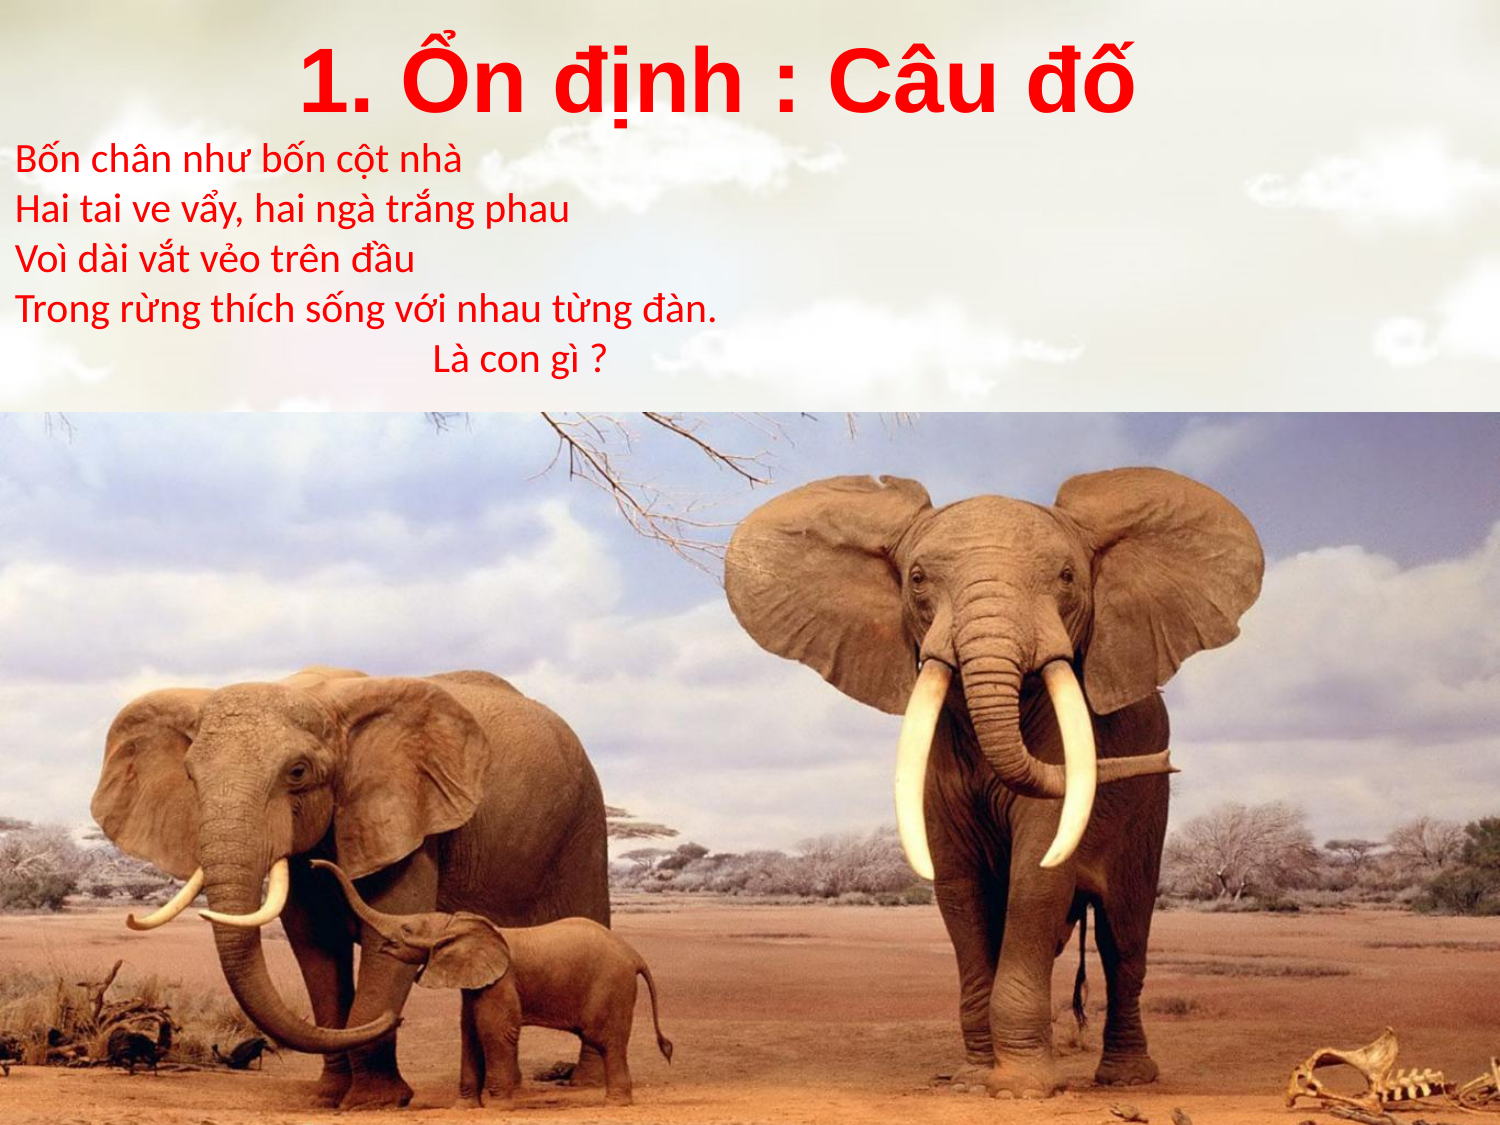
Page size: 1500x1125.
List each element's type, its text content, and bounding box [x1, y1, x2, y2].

picture [0, 0, 1500, 1125]
text_box 1. Ổn định : Câu đố Bốn chân như bốn cột nhà Hai tai ve vẩy, hai ngà trắng phau Voì dài vắt vẻo trên đầu Trong rừng thích sống với nhau từng đàn. Là con gì ? [0, 13, 1463, 410]
